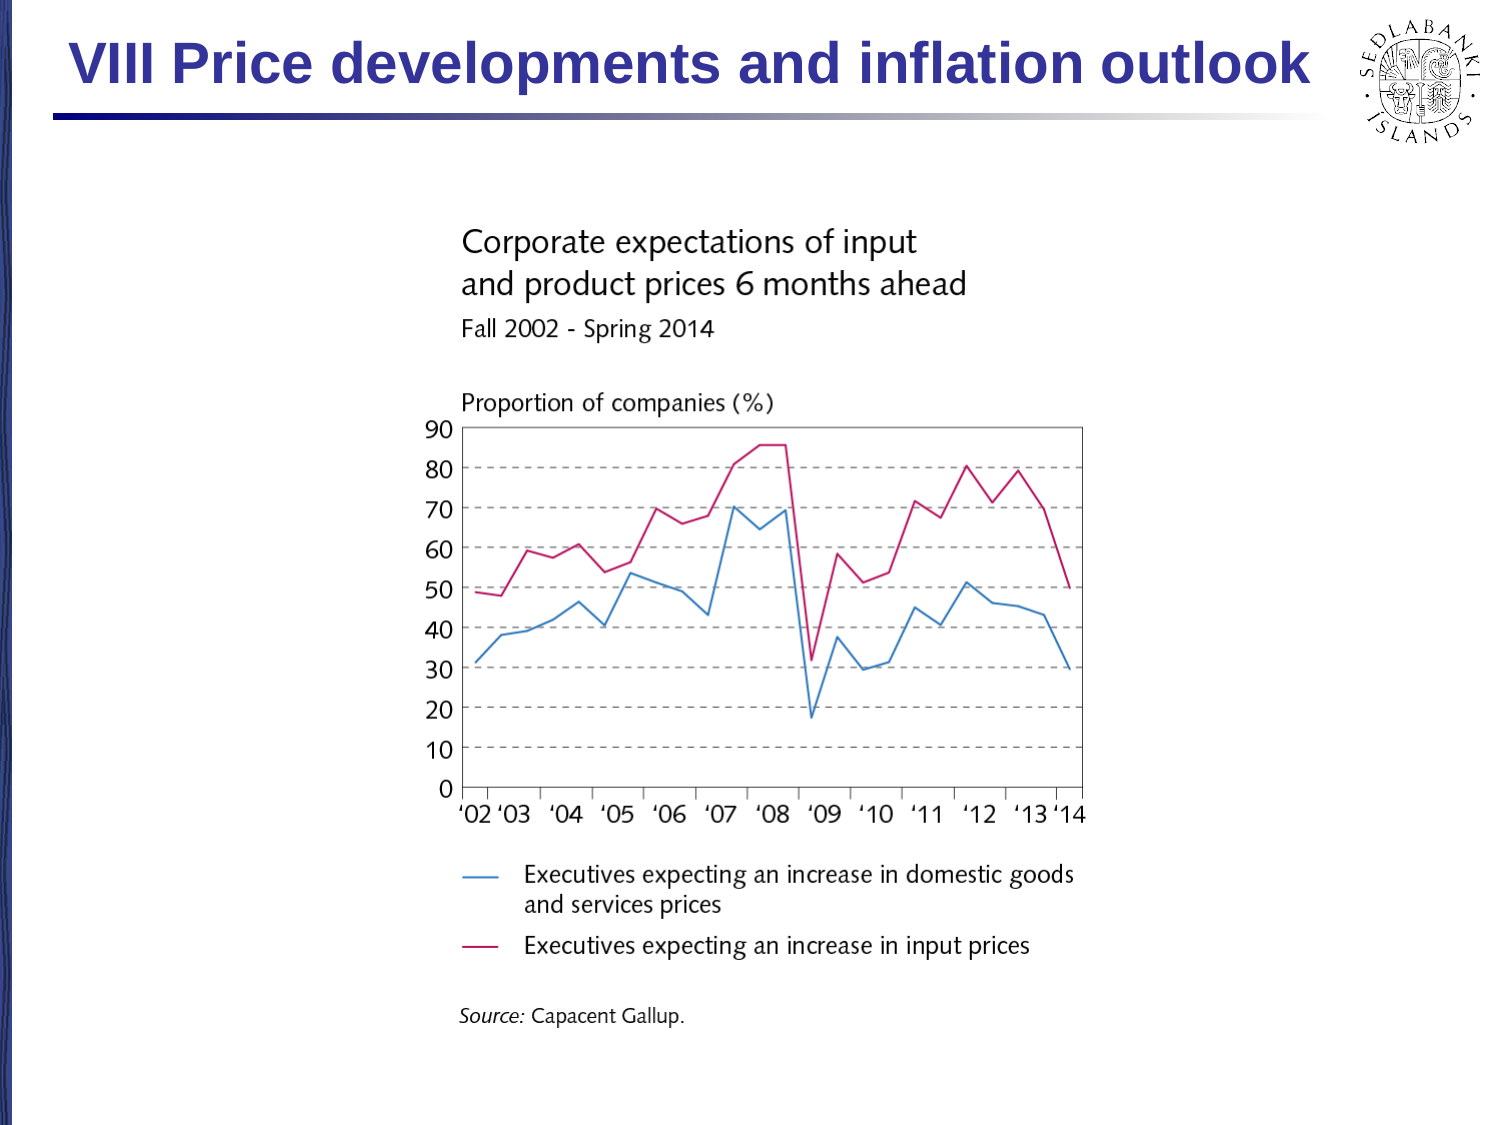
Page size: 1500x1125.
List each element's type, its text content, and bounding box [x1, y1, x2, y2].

title VIII Price developments and inflation outlook [52, 10, 1330, 111]
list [425, 179, 1087, 1028]
picture [1357, 18, 1482, 149]
picture [0, 0, 12, 1125]
